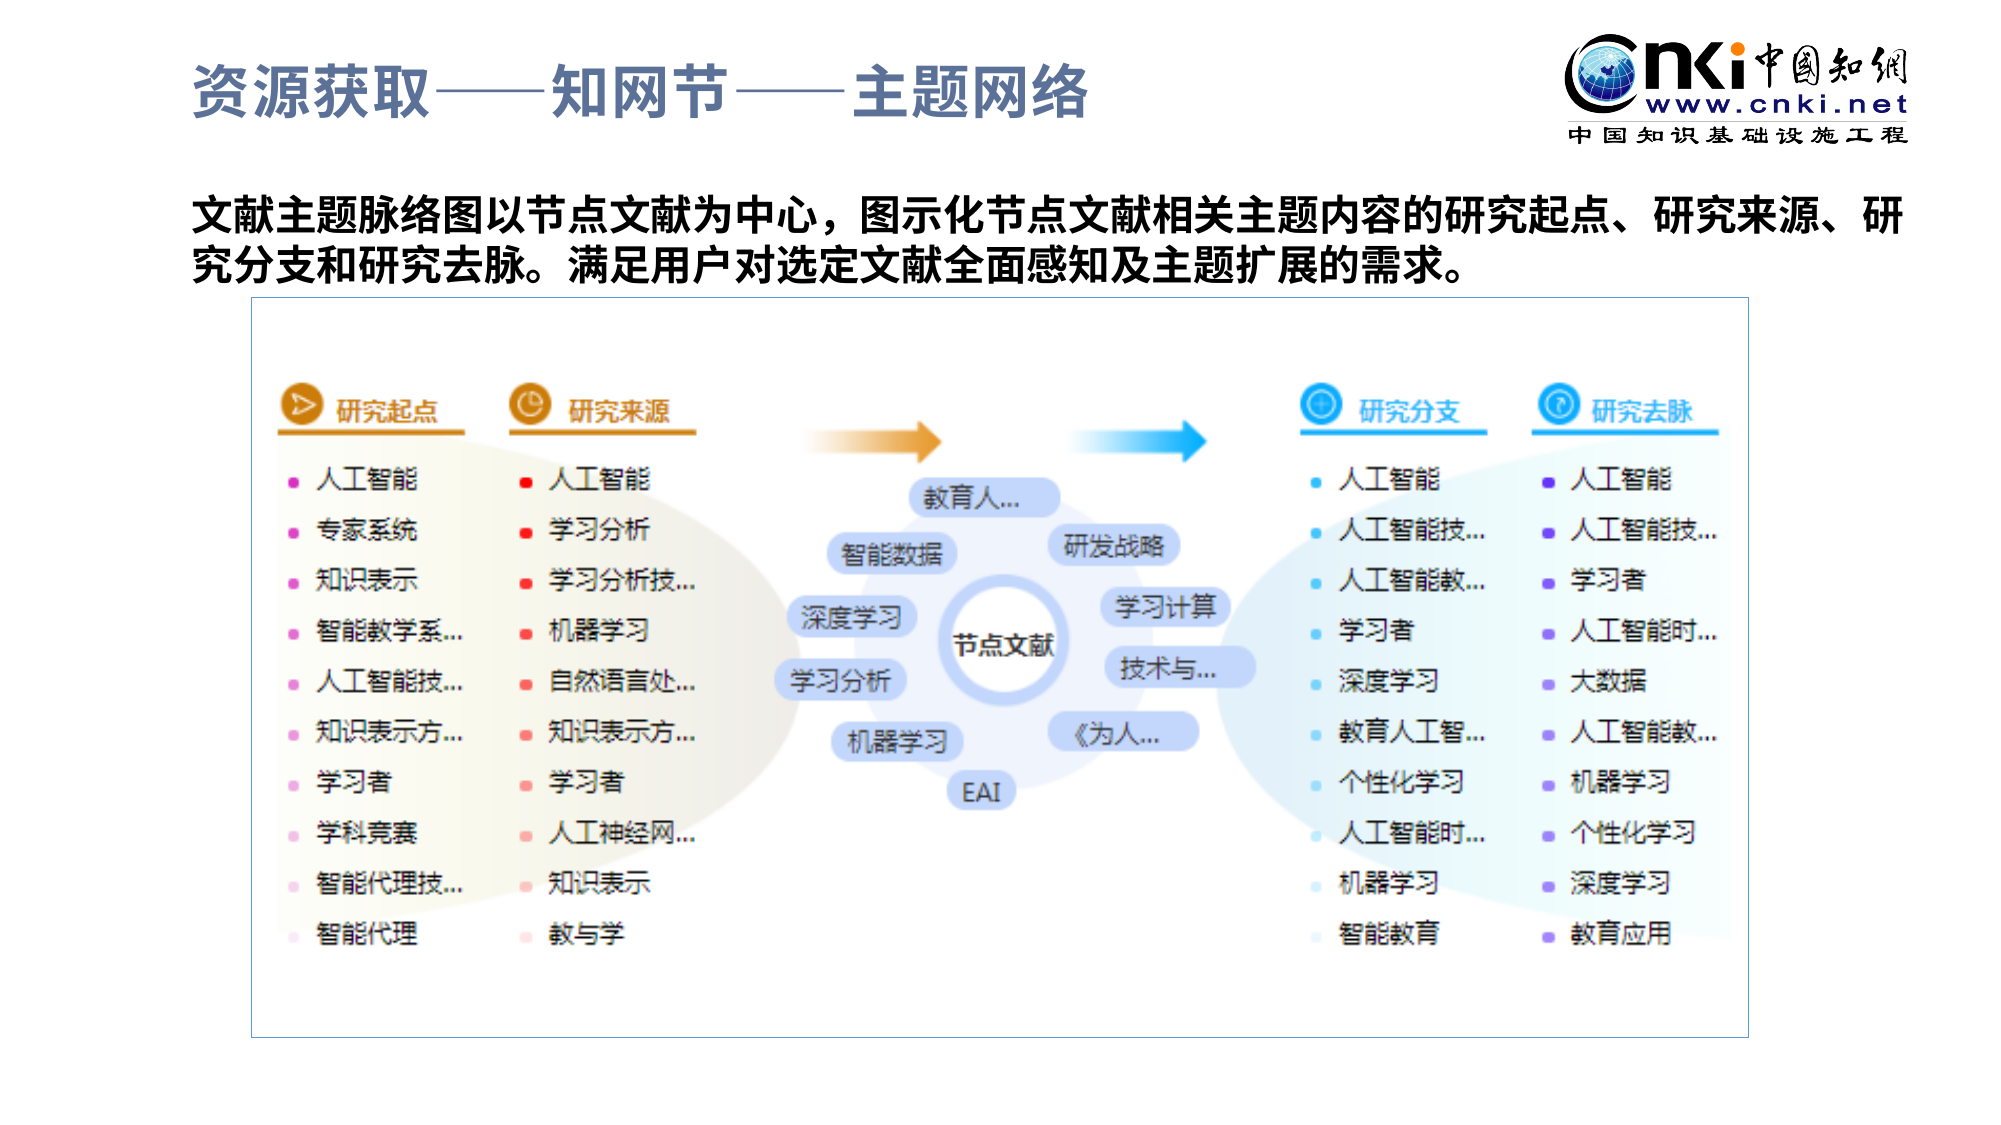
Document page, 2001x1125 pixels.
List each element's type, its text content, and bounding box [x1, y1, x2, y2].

picture [251, 297, 1749, 1038]
text_box 文献主题脉络图以节点文献为中心，图示化节点文献相关主题内容的研究起点、研究来源、研究分支和研究去脉。满足用户对选定文献全面感知及主题扩展的需求。 [176, 181, 1939, 296]
text_box 资源获取——知网节——主题网络 [176, 47, 1544, 133]
picture [1544, 26, 1934, 150]
